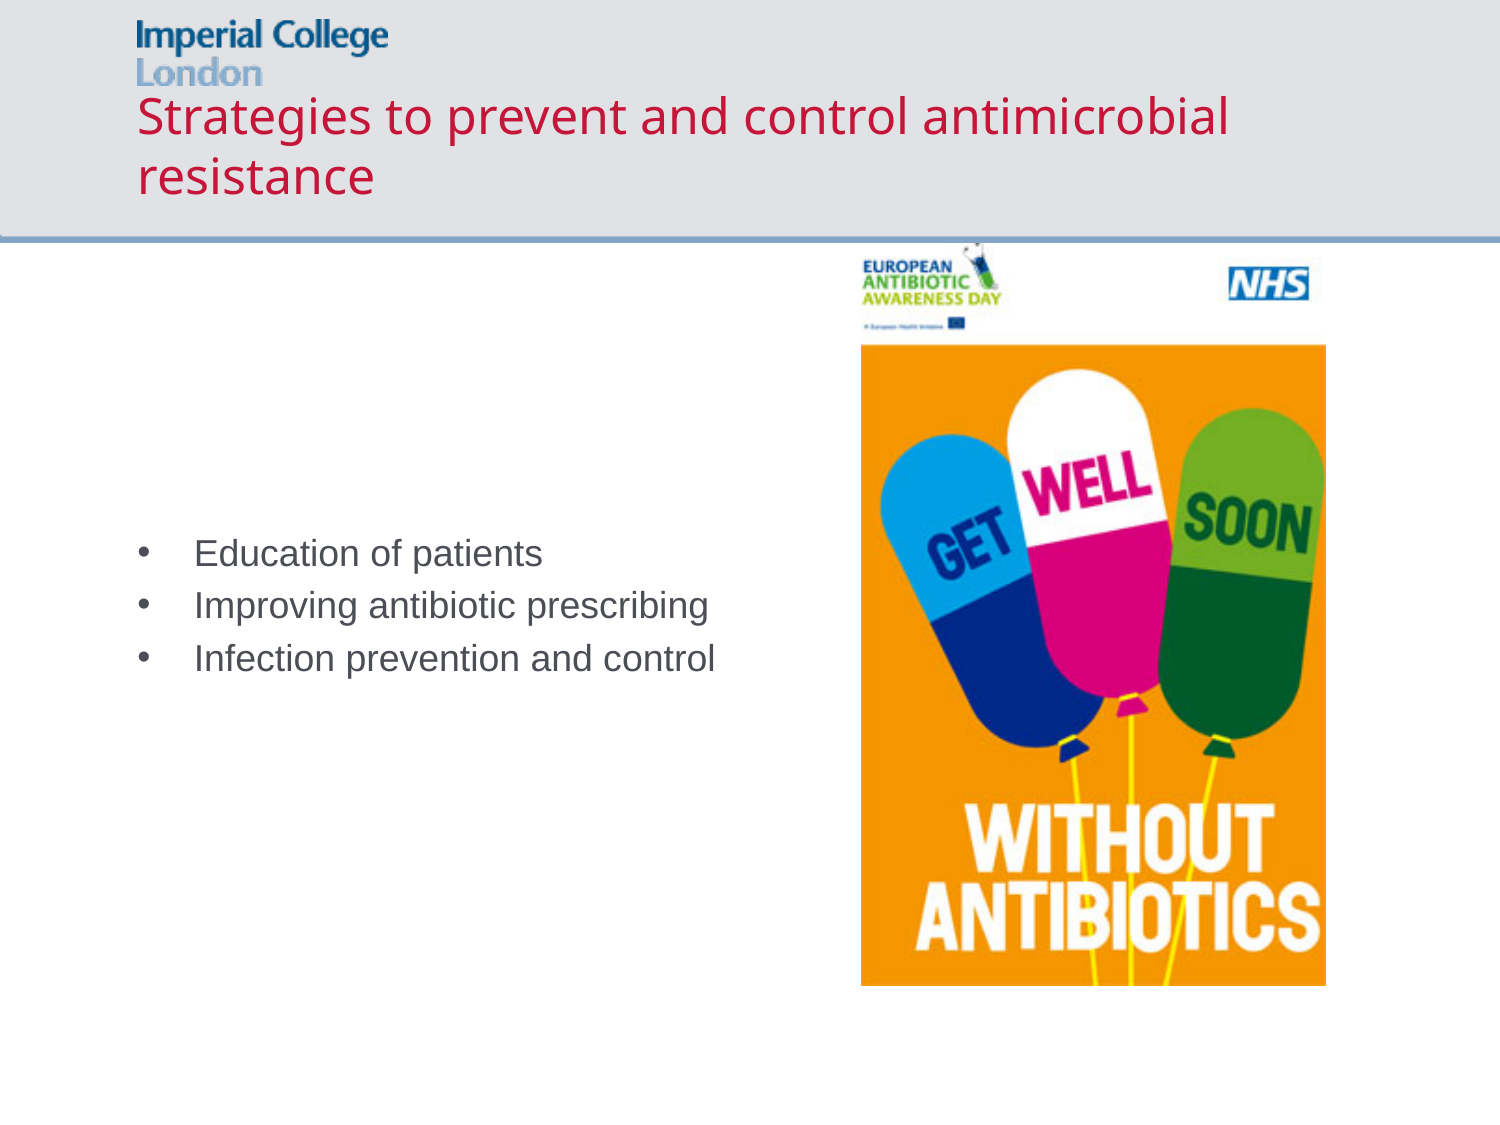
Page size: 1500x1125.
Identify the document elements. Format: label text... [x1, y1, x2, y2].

title Strategies to prevent and control antimicrobial resistance [137, 99, 1375, 205]
picture [0, 0, 1500, 243]
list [761, 243, 1425, 987]
list Education of patients Improving antibiotic prescribing Infection prevention and control [137, 318, 744, 1051]
